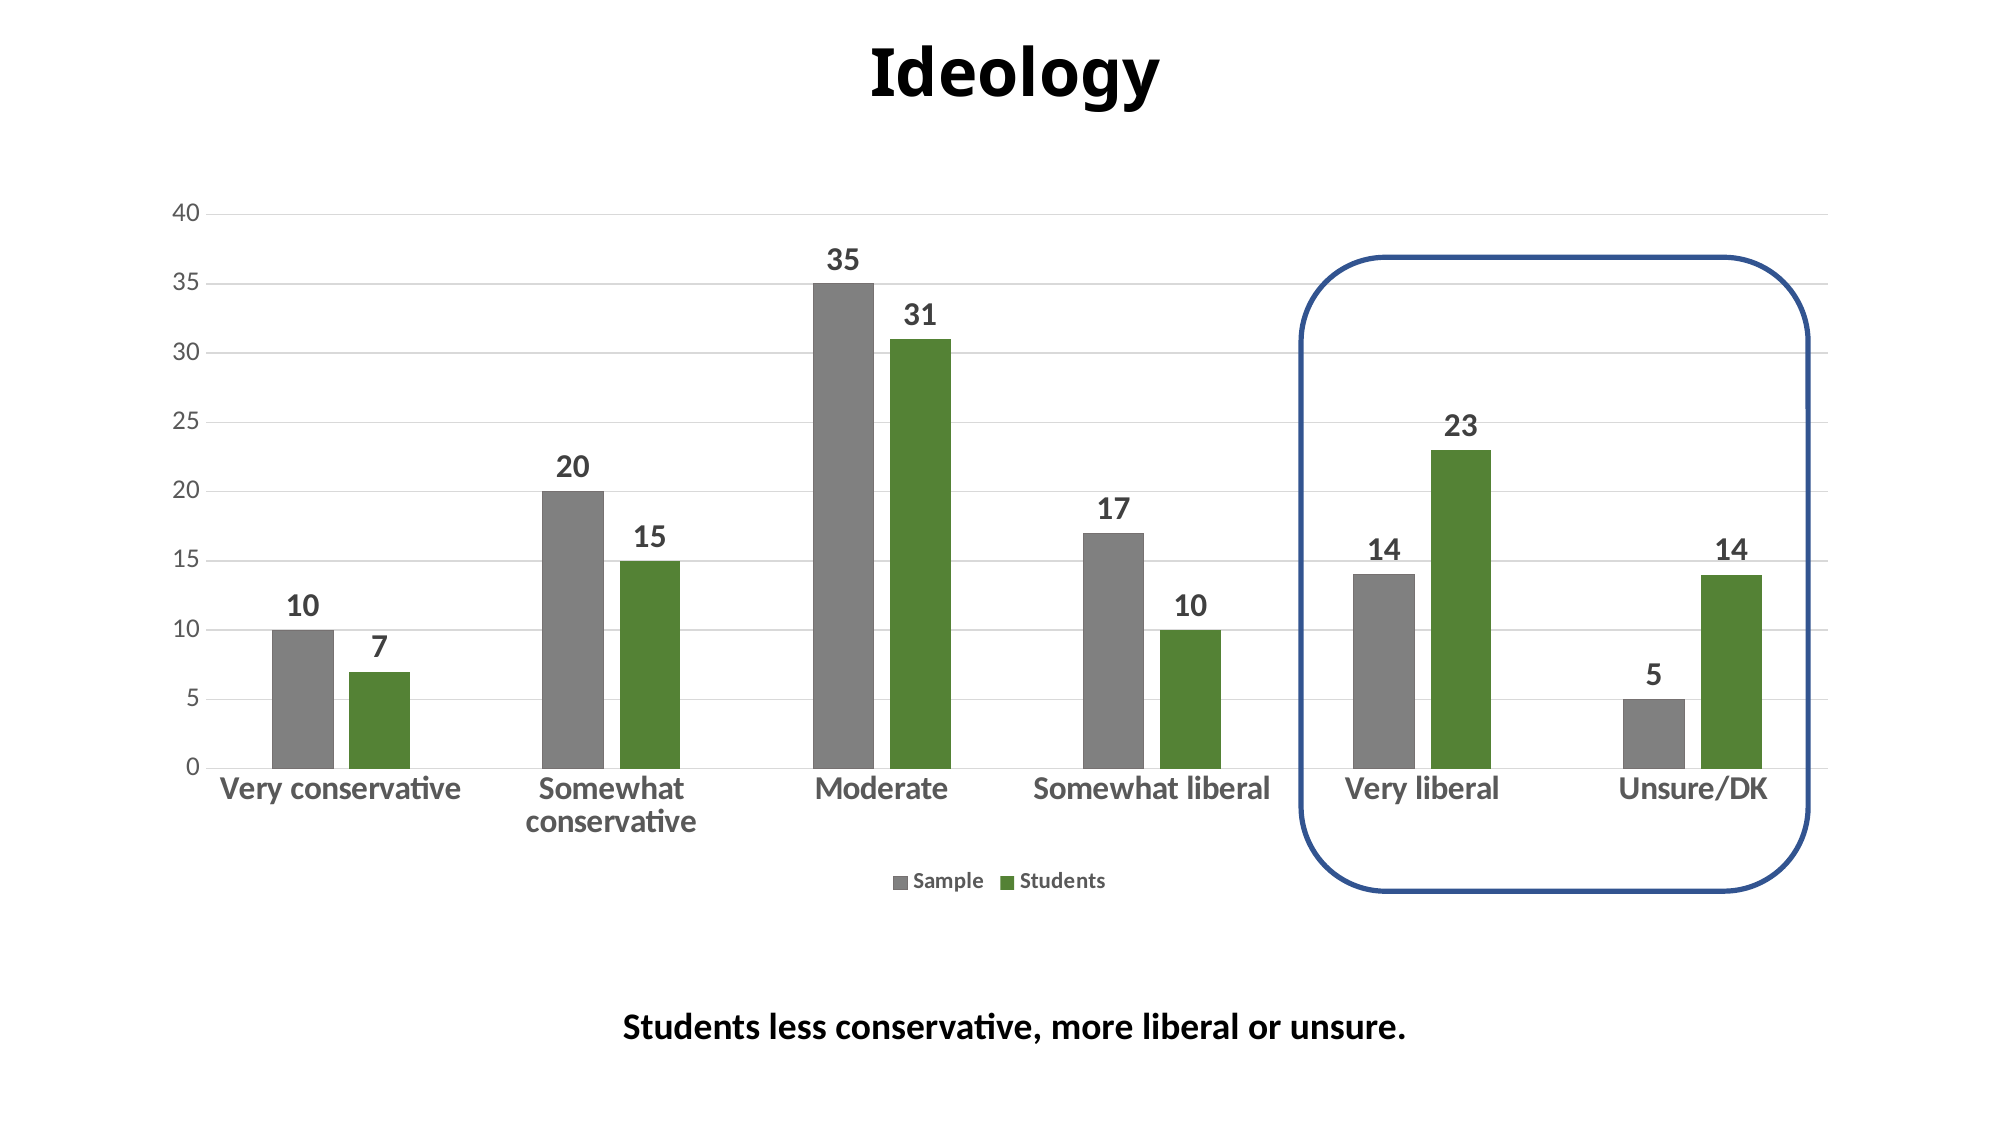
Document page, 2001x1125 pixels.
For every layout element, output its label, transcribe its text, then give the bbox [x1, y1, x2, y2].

text_box [137, 901, 1863, 1025]
title Ideology [152, 26, 1878, 124]
text_box Students less conservative, more liberal or unsure. [238, 1025, 1792, 1055]
chart [137, 186, 1863, 901]
